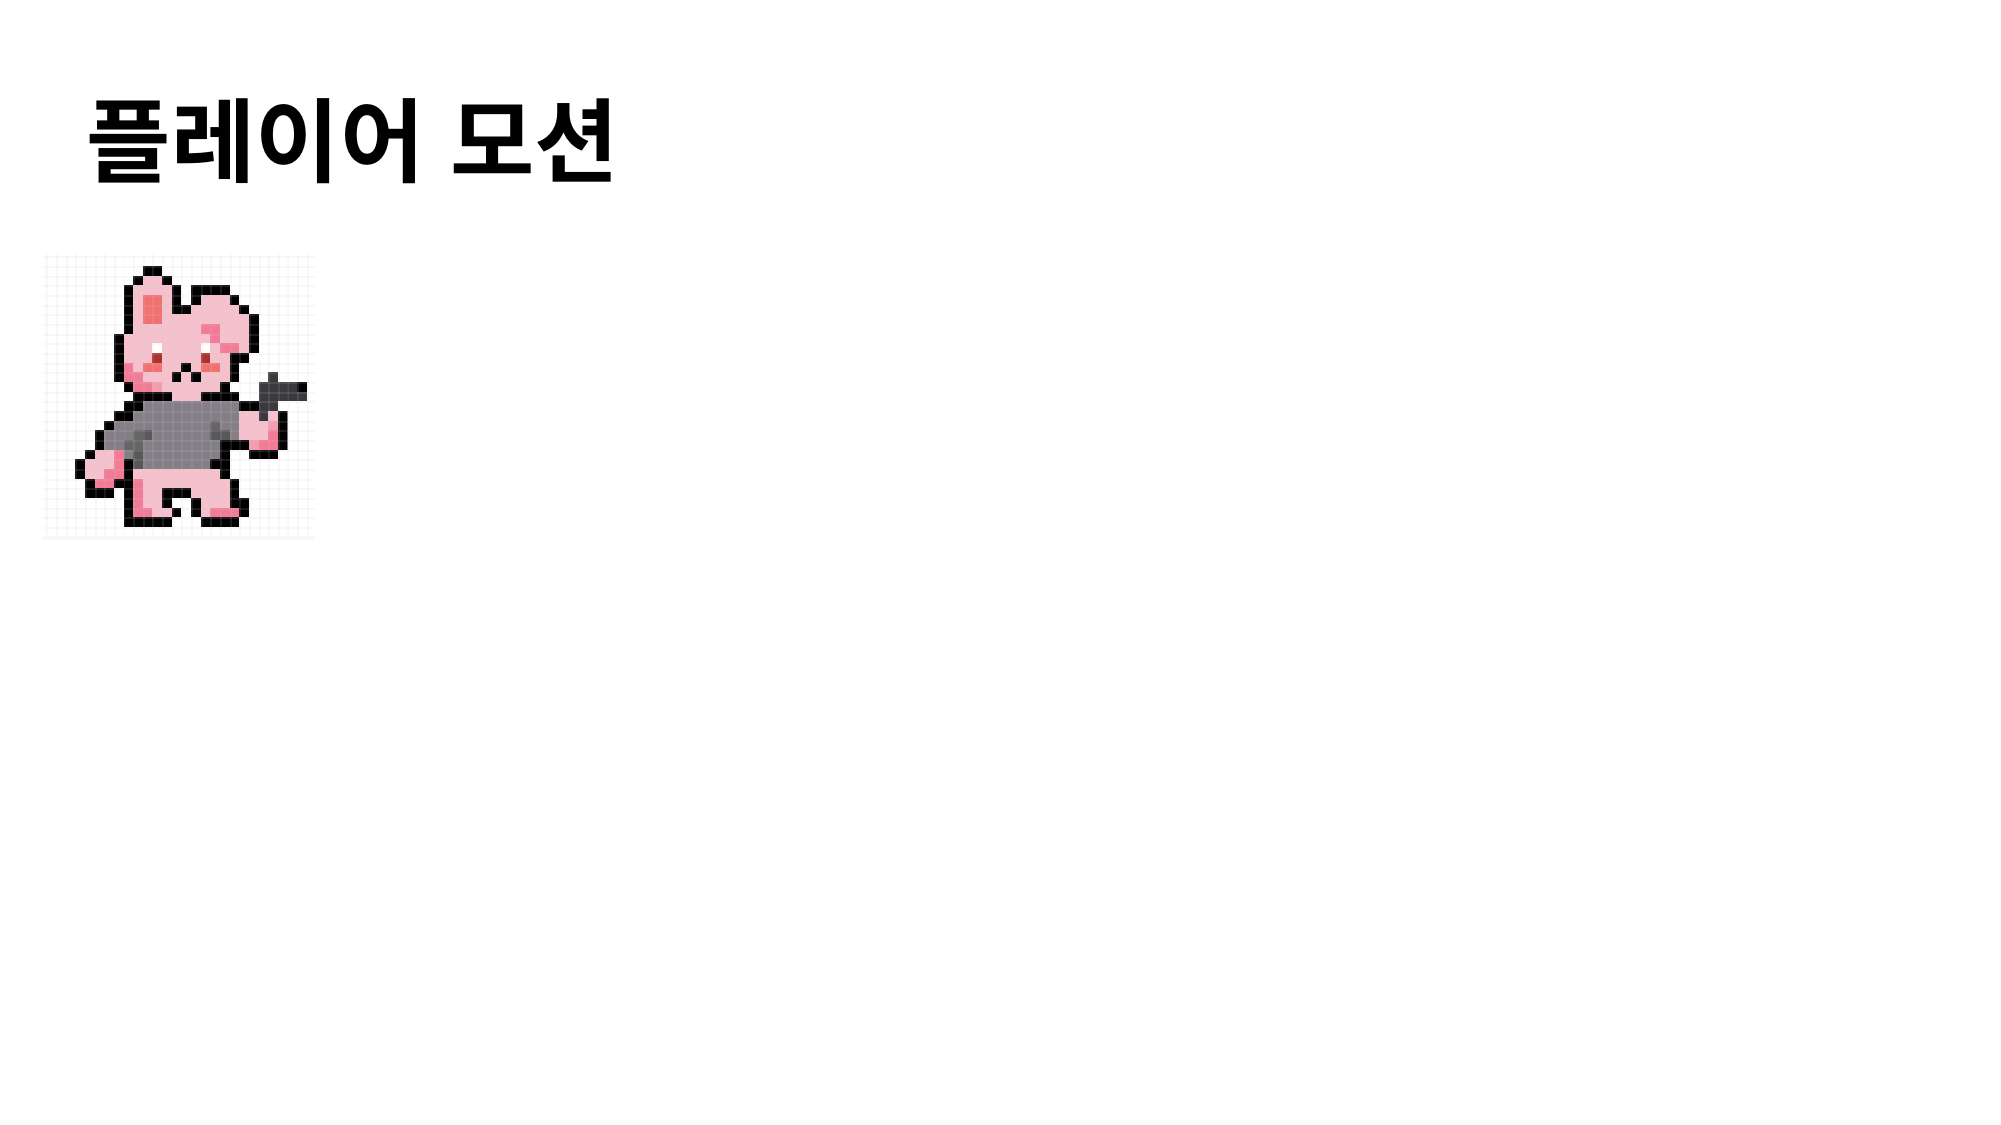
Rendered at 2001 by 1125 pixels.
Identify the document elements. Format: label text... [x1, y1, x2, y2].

text_box 플레이어 모션 [71, 76, 767, 202]
picture [43, 254, 315, 540]
